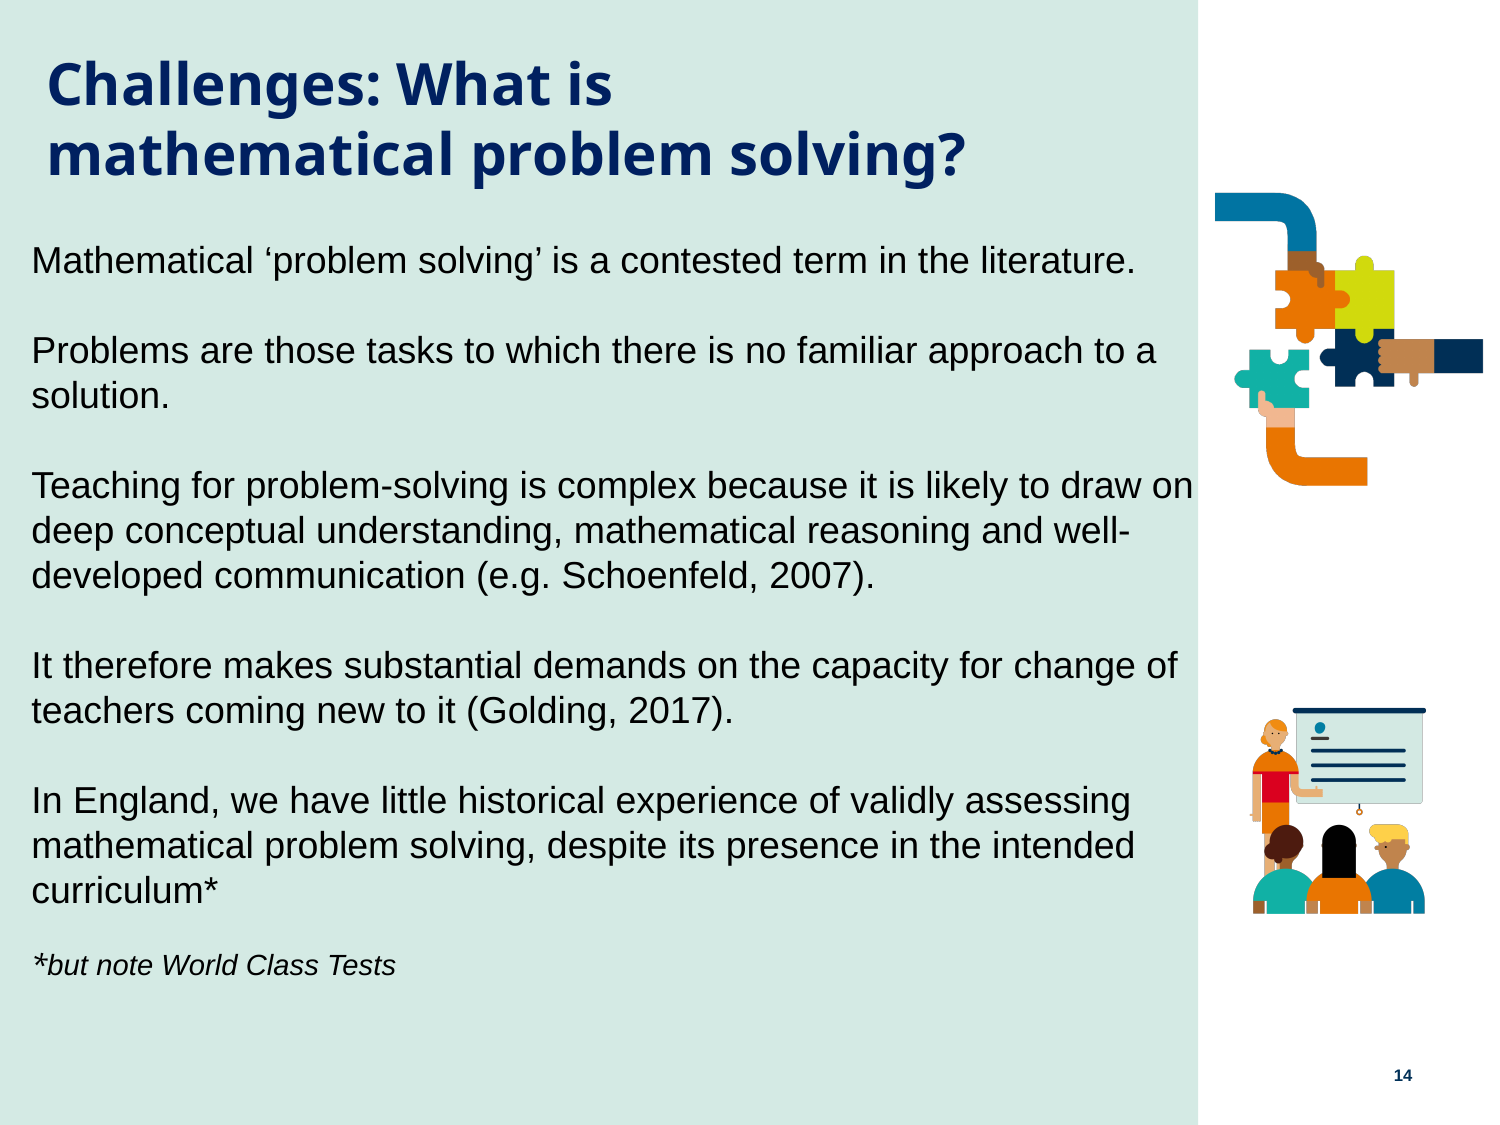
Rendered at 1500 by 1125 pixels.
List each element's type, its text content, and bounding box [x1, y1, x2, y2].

text_box Challenges: What is mathematical problem solving? [31, 39, 1046, 195]
picture [1173, 163, 1500, 515]
slide_number 14 [1393, 1064, 1465, 1086]
picture [1208, 683, 1469, 944]
text_box Mathematical ‘problem solving’ is a contested term in the literature. Problems are those tasks to which there is no familiar approach to a solution. Teaching for problem-solving is complex because it is likely to draw on deep conceptual understanding, mathematical reasoning and well-developed communication (e.g. Schoenfeld, 2007). It therefore makes substantial demands on the capacity for change of teachers coming new to it (Golding, 2017). In England, we have little historical experience of validly assessing mathematical problem solving, despite its presence in the intended curriculum* *but note World Class Tests [31, 236, 1199, 1086]
text_box [0, 0, 1199, 1125]
